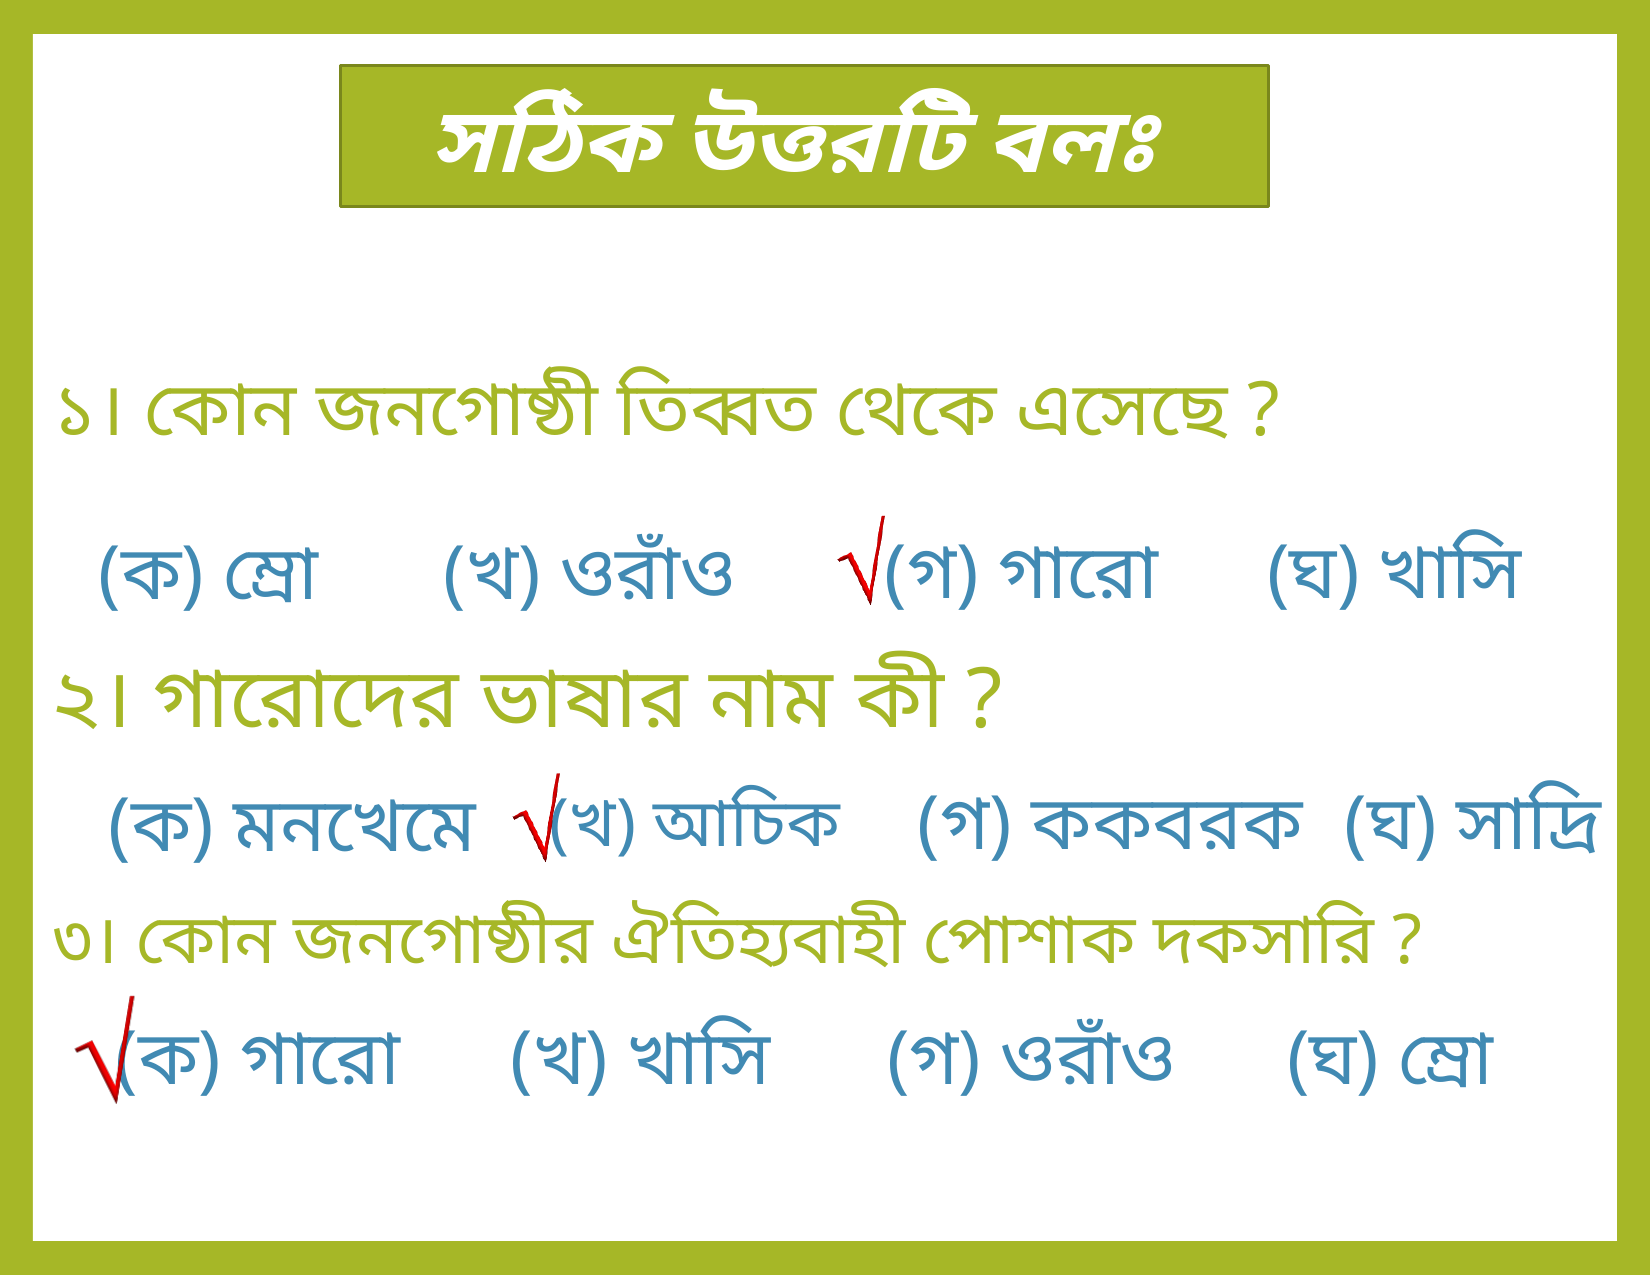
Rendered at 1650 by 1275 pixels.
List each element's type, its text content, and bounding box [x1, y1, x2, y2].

text_box (ঘ) ম্রো [1246, 1012, 1554, 1096]
picture [776, 482, 950, 679]
text_box (খ) আচিক [630, 778, 883, 862]
text_box (খ) ওরাঁও [429, 528, 770, 611]
text_box সঠিক উত্তরটি বলঃ [339, 64, 1270, 208]
picture [451, 740, 625, 937]
text_box (খ) খাসি [454, 1012, 847, 1096]
text_box ৩। কোন জনগোষ্ঠীর ঐতিহ্যবাহী পোশাক দকসারি ? [37, 883, 1573, 989]
text_box (ক) গারো [219, 1012, 453, 1096]
text_box (ঘ) খাসি [1252, 527, 1554, 610]
text_box ২। গারোদের ভাষার নাম কী ? [36, 644, 1265, 745]
text_box (গ) ককবরক [895, 778, 1316, 862]
text_box (ক) মনখেমে [80, 780, 446, 864]
picture [0, 956, 215, 1195]
text_box (ঘ) সাদ্রি [1316, 778, 1650, 862]
text_box (গ) ওরাঁও [863, 1012, 1201, 1096]
text_box (গ) গারো [954, 527, 1180, 610]
text_box ১। কোন জনগোষ্ঠী তিব্বত থেকে এসেছে ? [37, 358, 1438, 453]
text_box (ক) ম্রো [84, 528, 384, 611]
